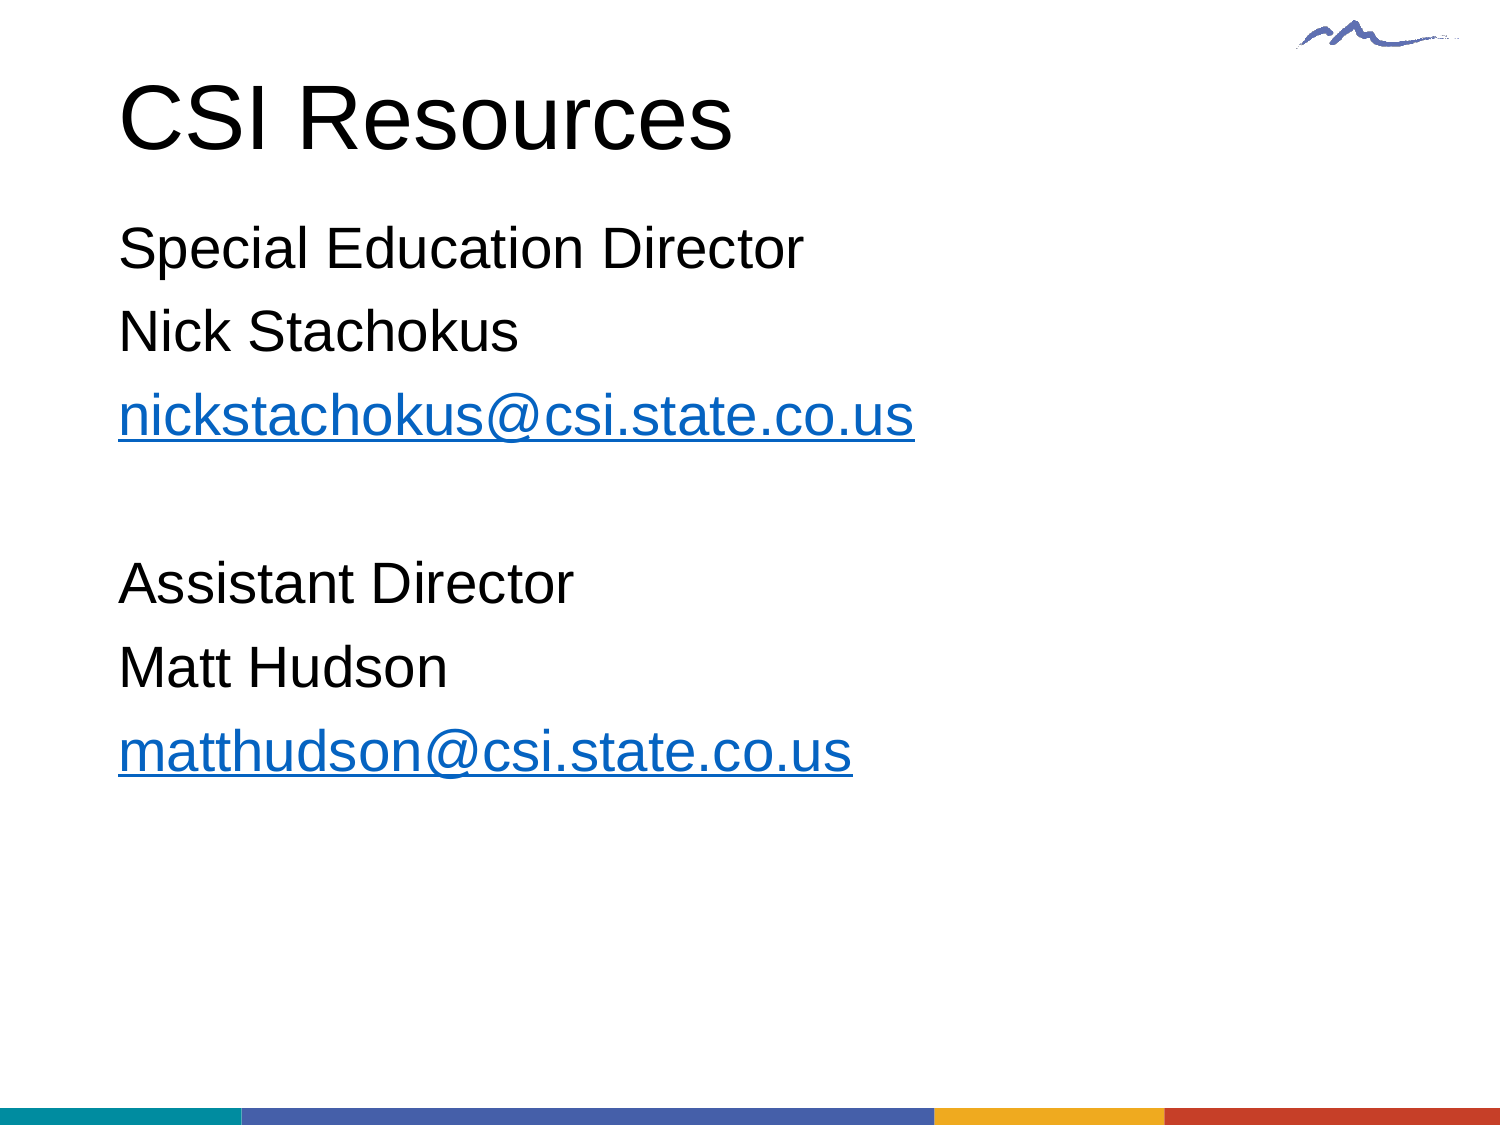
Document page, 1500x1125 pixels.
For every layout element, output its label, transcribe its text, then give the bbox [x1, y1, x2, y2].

title CSI Resources [103, 59, 1397, 180]
list Special Education Director Nick Stachokus nickstachokus@csi.state.co.us Assistant Director Matt Hudson matthudson@csi.state.co.us [103, 210, 1397, 1014]
picture [1296, 20, 1459, 49]
